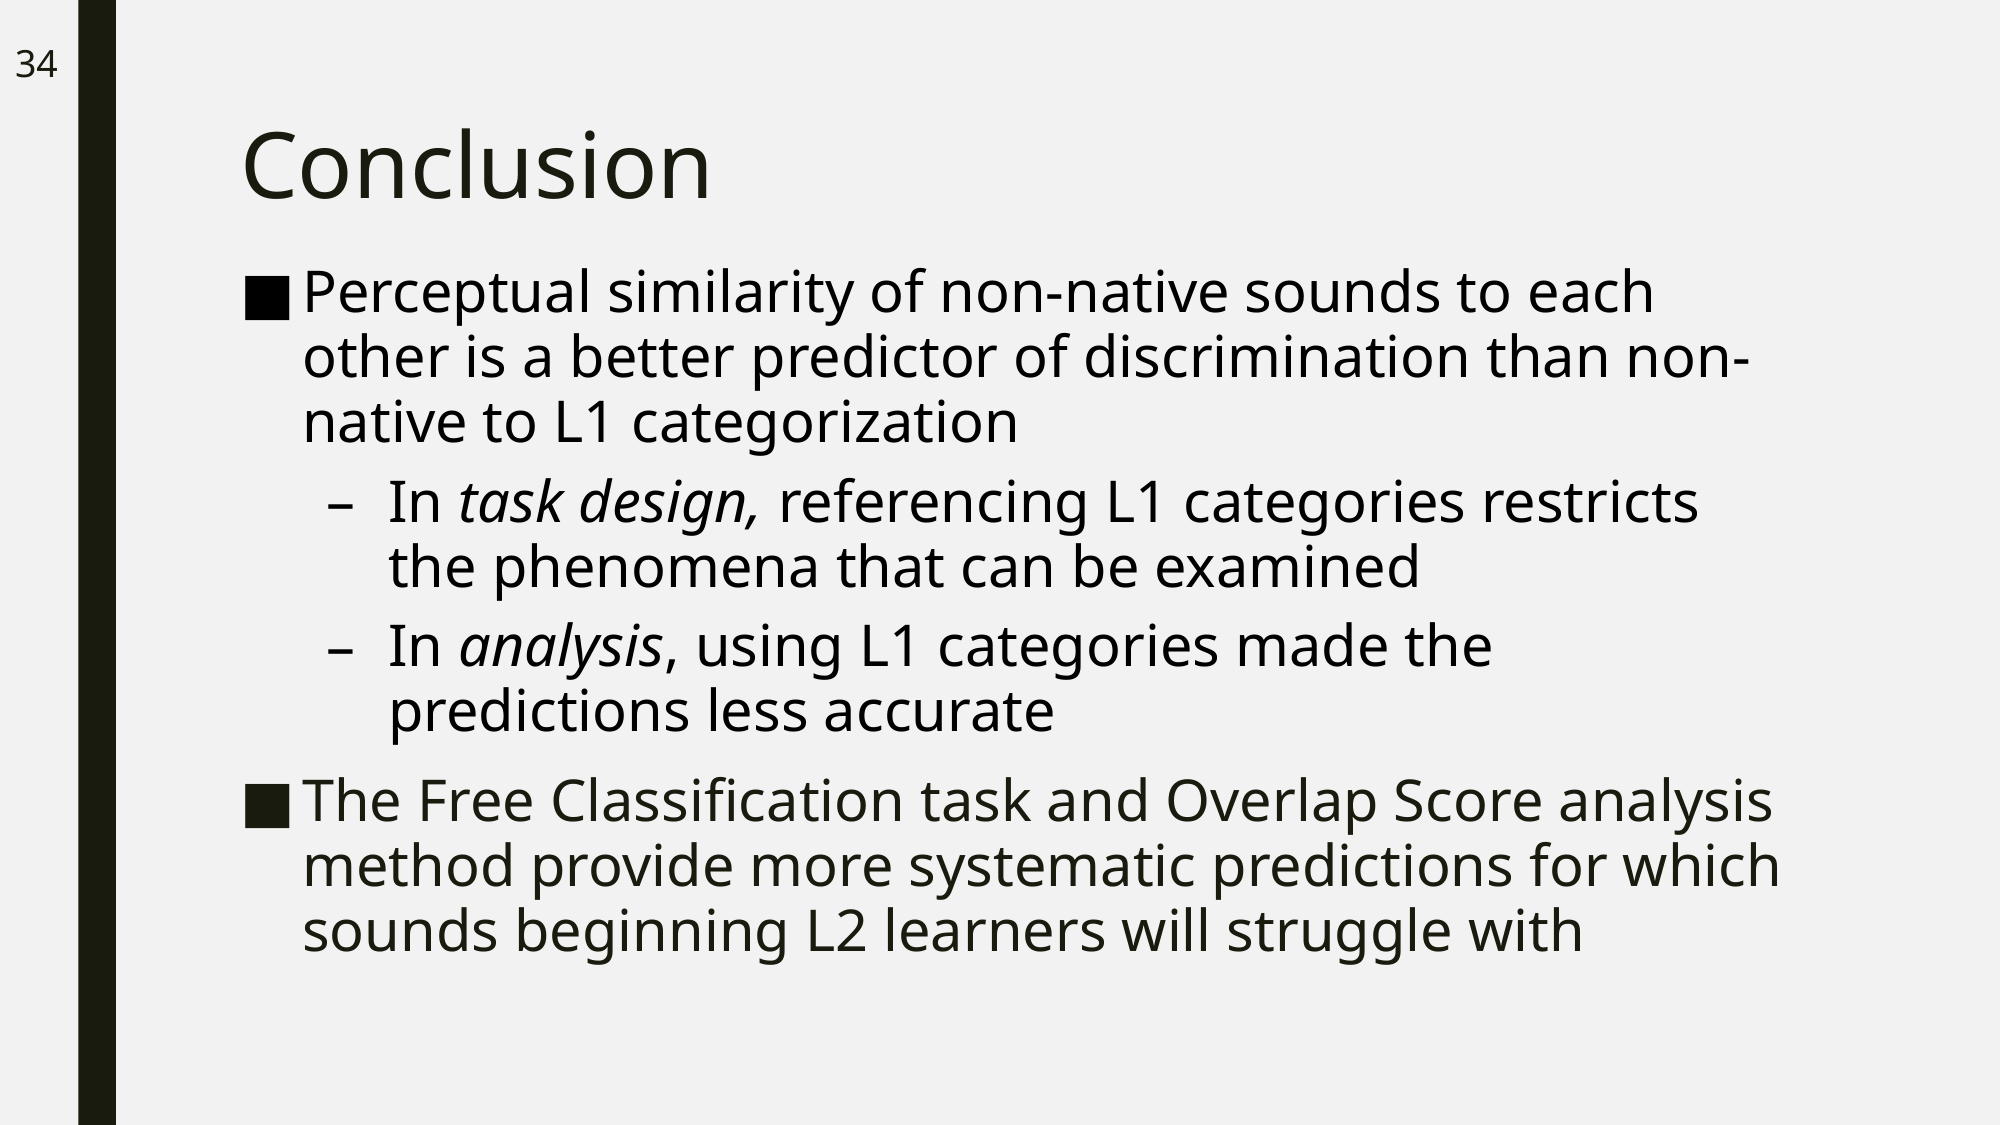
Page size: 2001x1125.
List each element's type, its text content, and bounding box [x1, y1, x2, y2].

list Perceptual similarity of non-native sounds to each other is a better predictor of discrimination than non-native to L1 categorization In task design, referencing L1 categories restricts the phenomena that can be examined In analysis, using L1 categories made the predictions less accurate The Free Classification task and Overlap Score analysis method provide more systematic predictions for which sounds beginning L2 learners will struggle with [225, 253, 1800, 1040]
slide_number 34 [0, 31, 84, 99]
title Conclusion [225, 112, 1800, 253]
